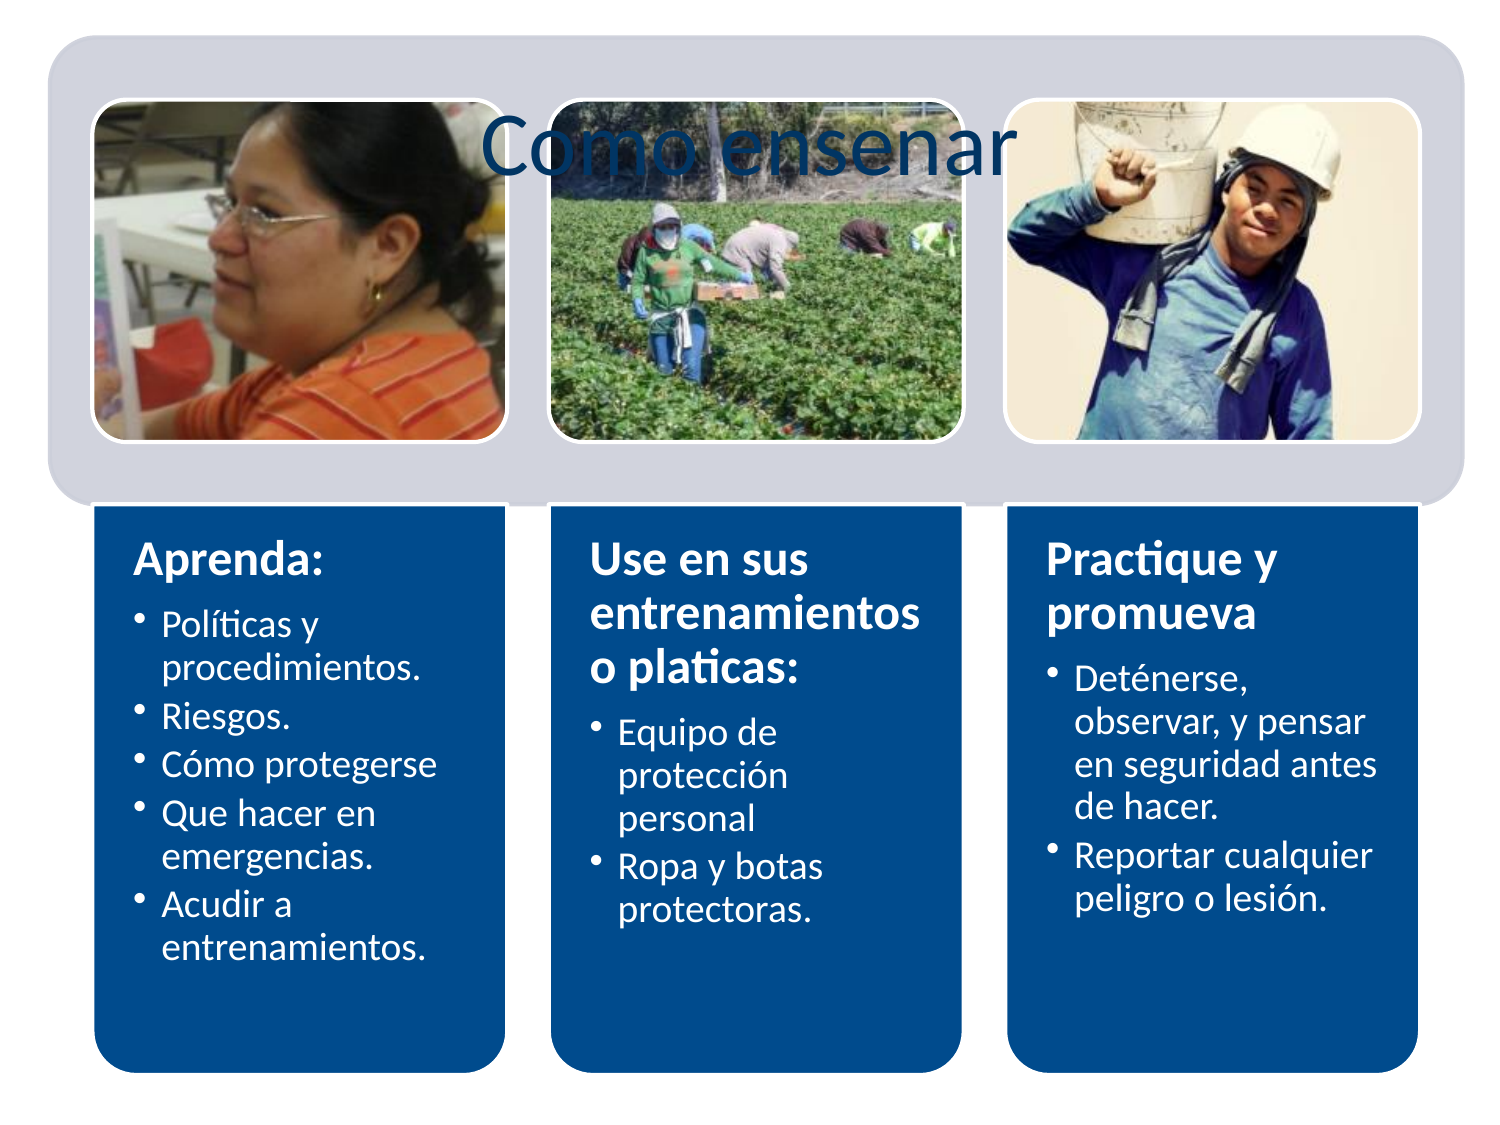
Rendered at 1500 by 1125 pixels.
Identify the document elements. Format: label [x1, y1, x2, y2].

text_box [49, 37, 1463, 1076]
